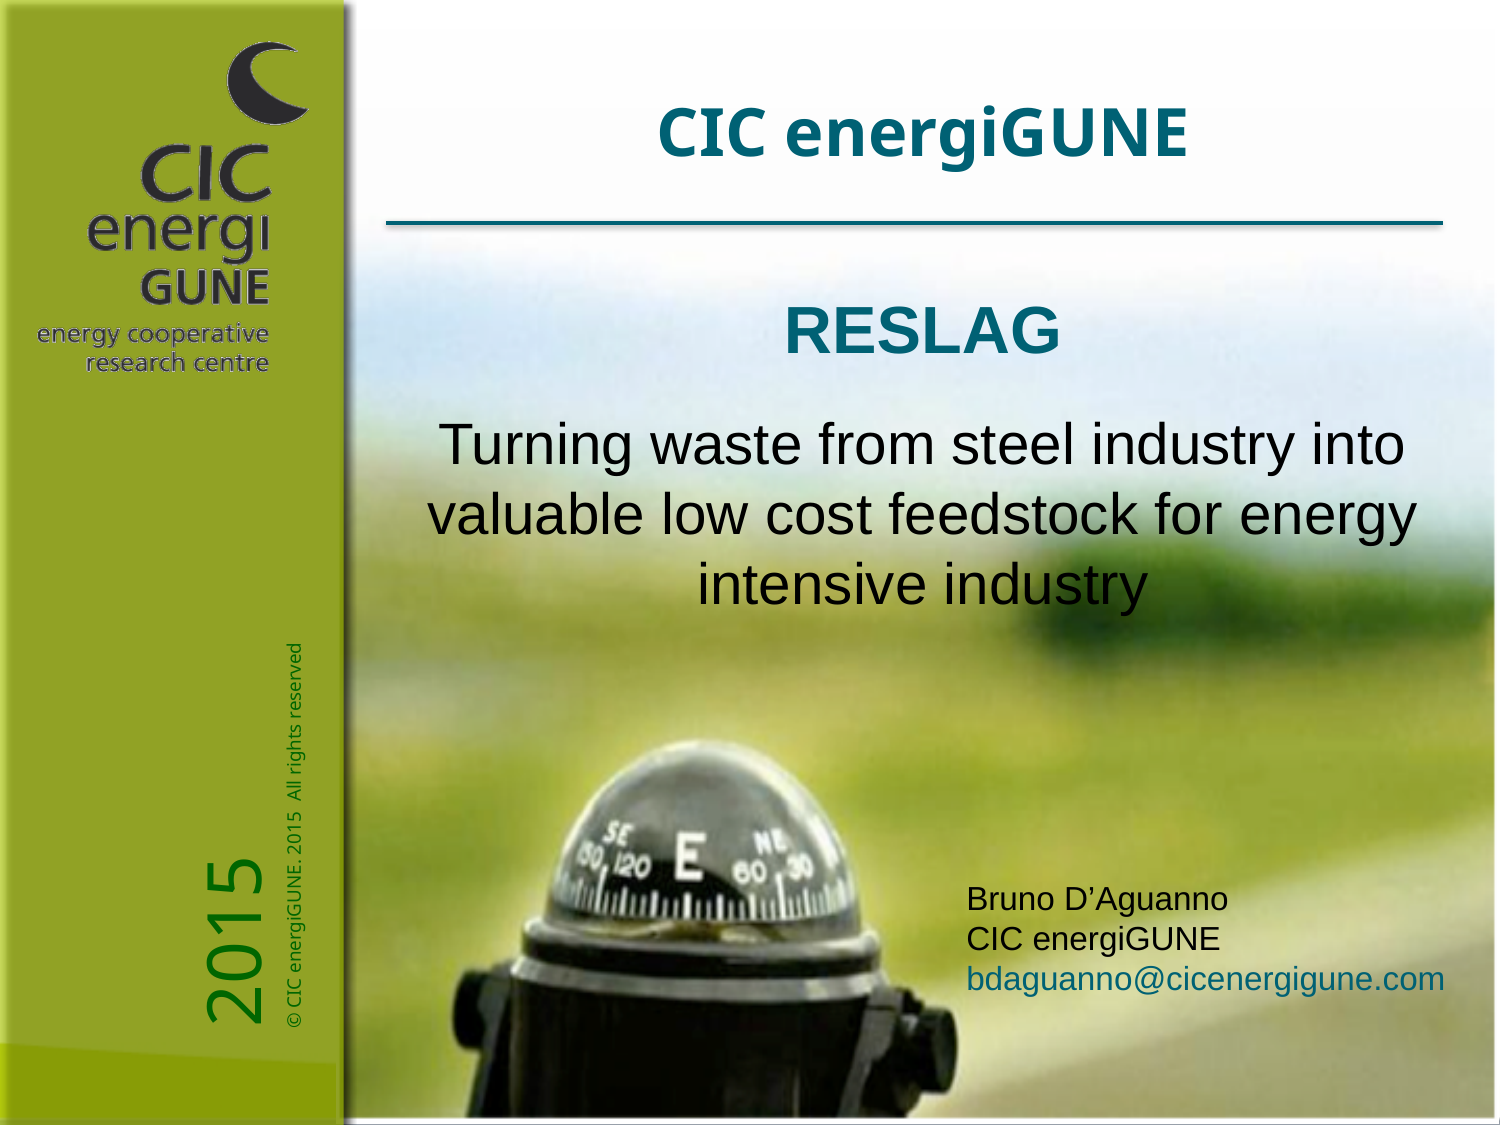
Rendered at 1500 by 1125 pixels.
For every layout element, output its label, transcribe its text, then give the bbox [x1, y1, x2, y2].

text_box 2015 [189, 762, 286, 1120]
picture [5, 0, 1500, 1125]
text_box © CIC energiGUNE. 2015 All rights reserved [274, 410, 312, 1042]
text_box [0, 405, 332, 1125]
